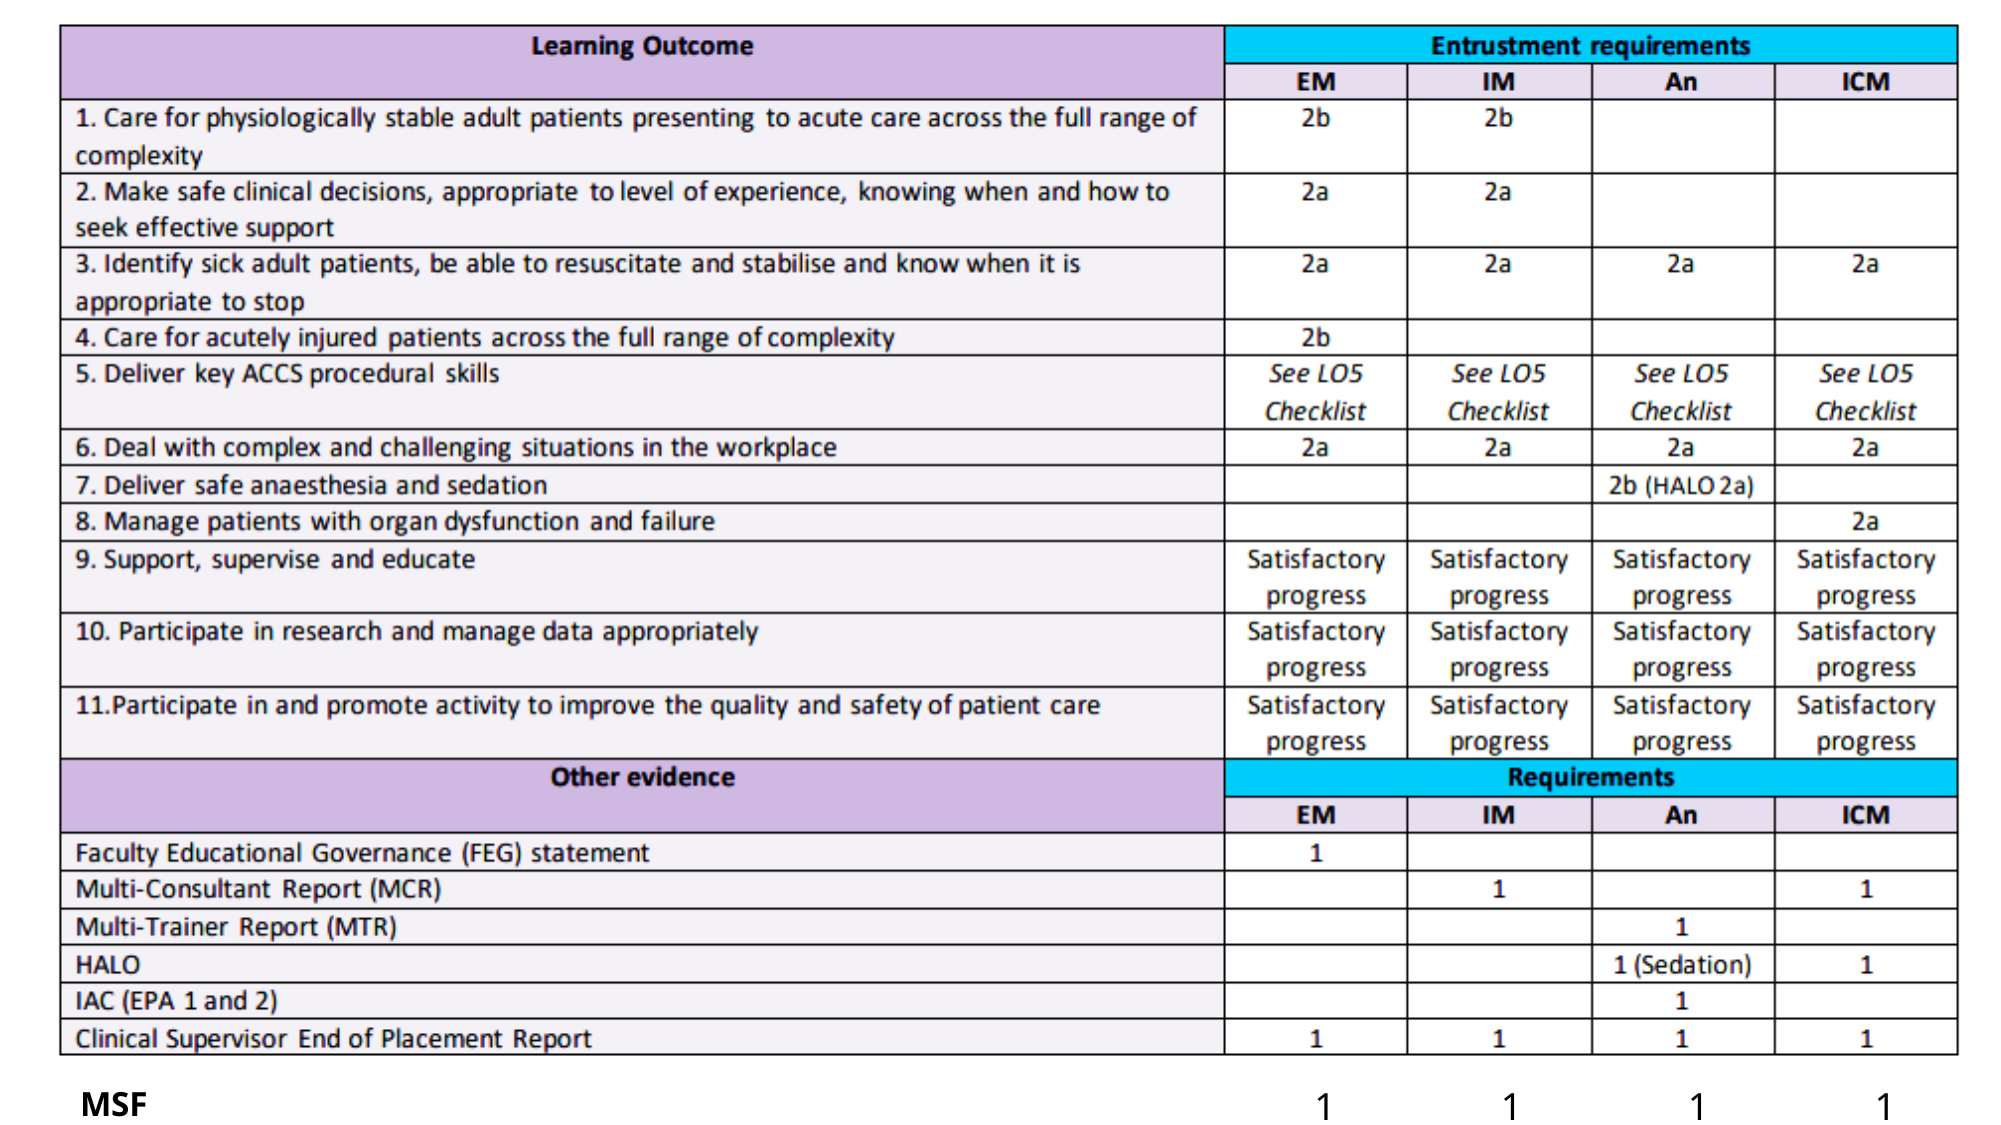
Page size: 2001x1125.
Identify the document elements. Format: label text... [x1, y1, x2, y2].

text_box 1 1 1 1 [1231, 1076, 1935, 1125]
text_box MSF [65, 1076, 341, 1125]
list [40, 19, 1981, 1076]
